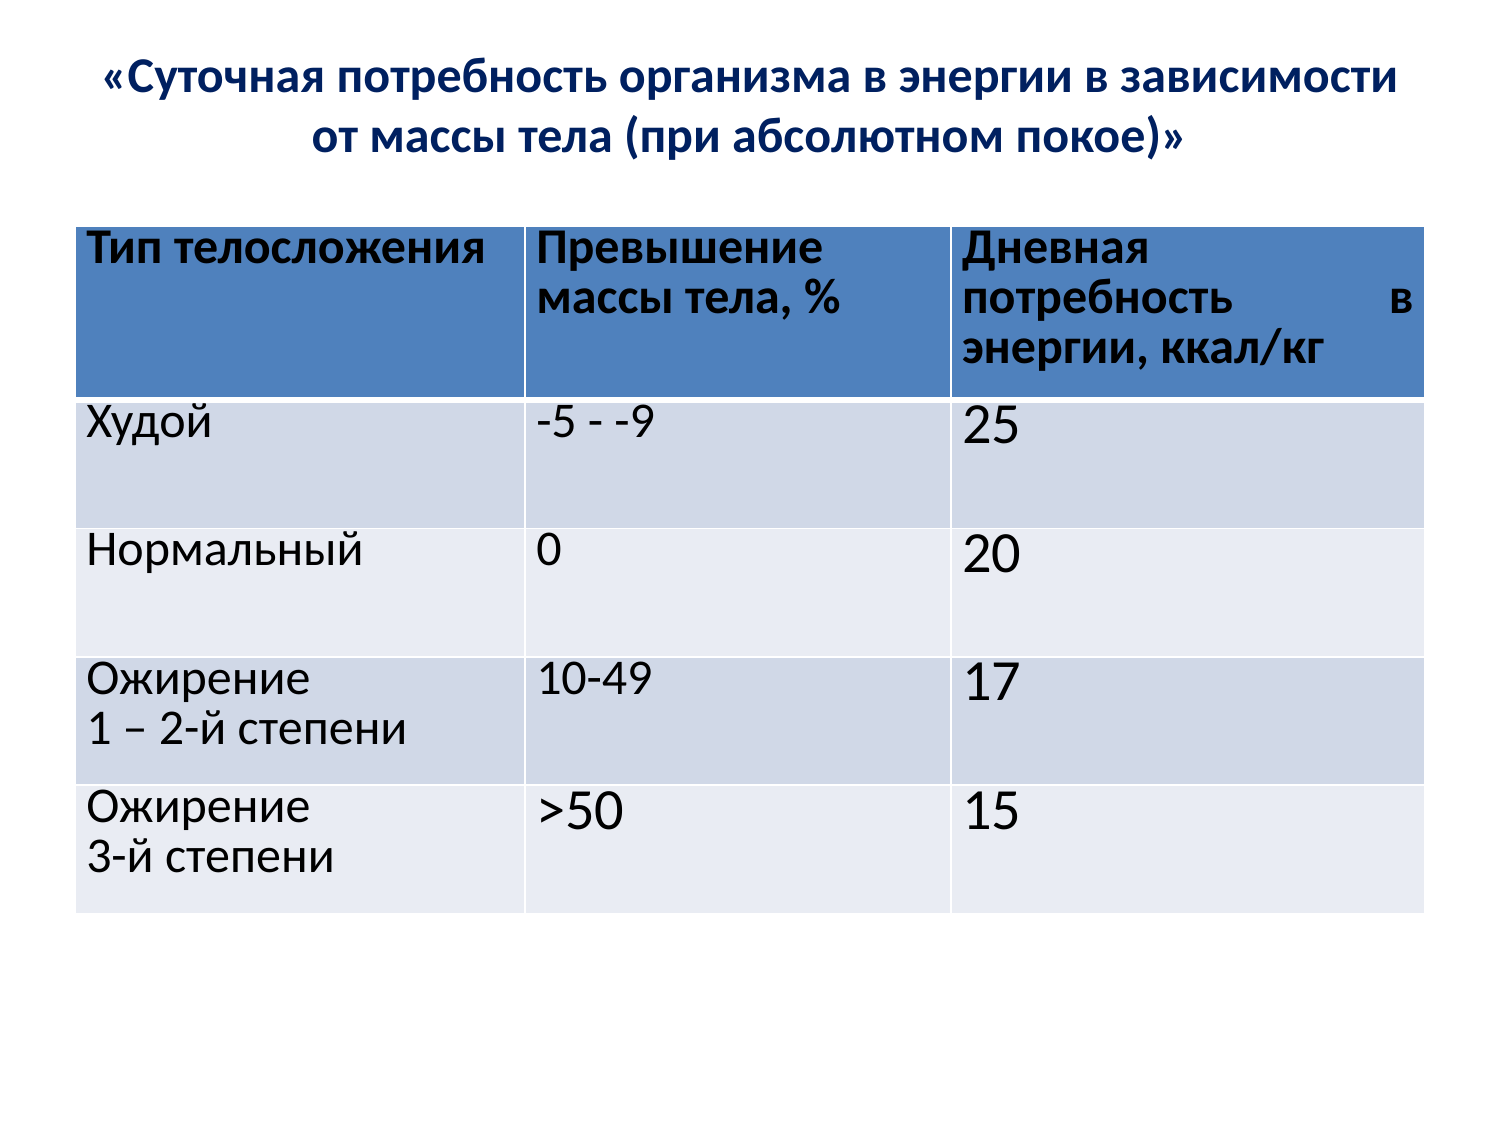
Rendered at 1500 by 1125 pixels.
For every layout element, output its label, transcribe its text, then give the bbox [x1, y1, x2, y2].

table_cell Худой [76, 403, 524, 528]
table_header Тип телосложения [76, 227, 524, 397]
table_cell 10-49 [526, 658, 950, 784]
table_header Дневная потребность в энергии, ккал/кг [952, 227, 1424, 397]
table_cell -5 - -9 [526, 403, 950, 528]
table_cell >50 [526, 786, 950, 913]
table_cell Нормальный [76, 529, 524, 656]
title «Суточная потребность организма в энергии в зависимости от массы тела (при абсолютном покое)» [75, 45, 1425, 161]
table_cell Ожирение 1 – 2-й степени [76, 658, 524, 784]
table_cell Ожирение 3-й степени [76, 786, 524, 913]
table_header Превышение массы тела, % [526, 227, 950, 397]
table_cell 20 [952, 529, 1424, 656]
table_cell 25 [952, 403, 1424, 528]
table_cell 0 [526, 529, 950, 656]
table_cell 15 [952, 786, 1424, 913]
table_cell 17 [952, 658, 1424, 784]
